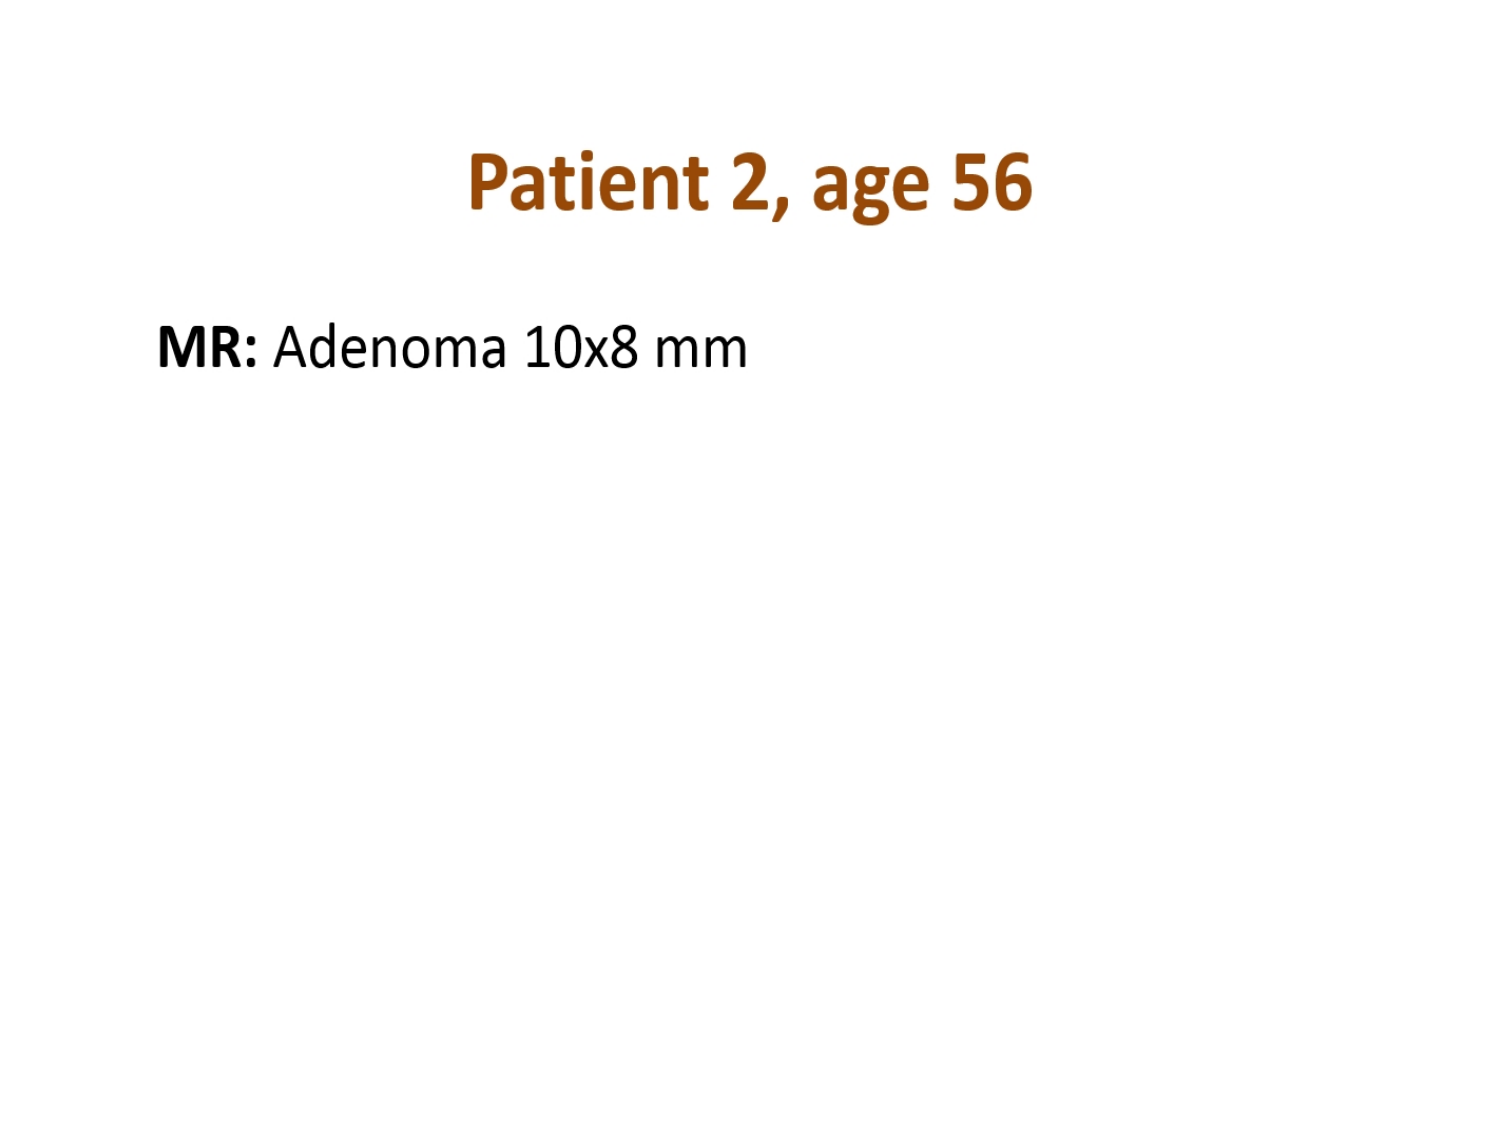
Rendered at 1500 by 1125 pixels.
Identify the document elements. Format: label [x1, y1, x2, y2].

list [74, 44, 1426, 1125]
